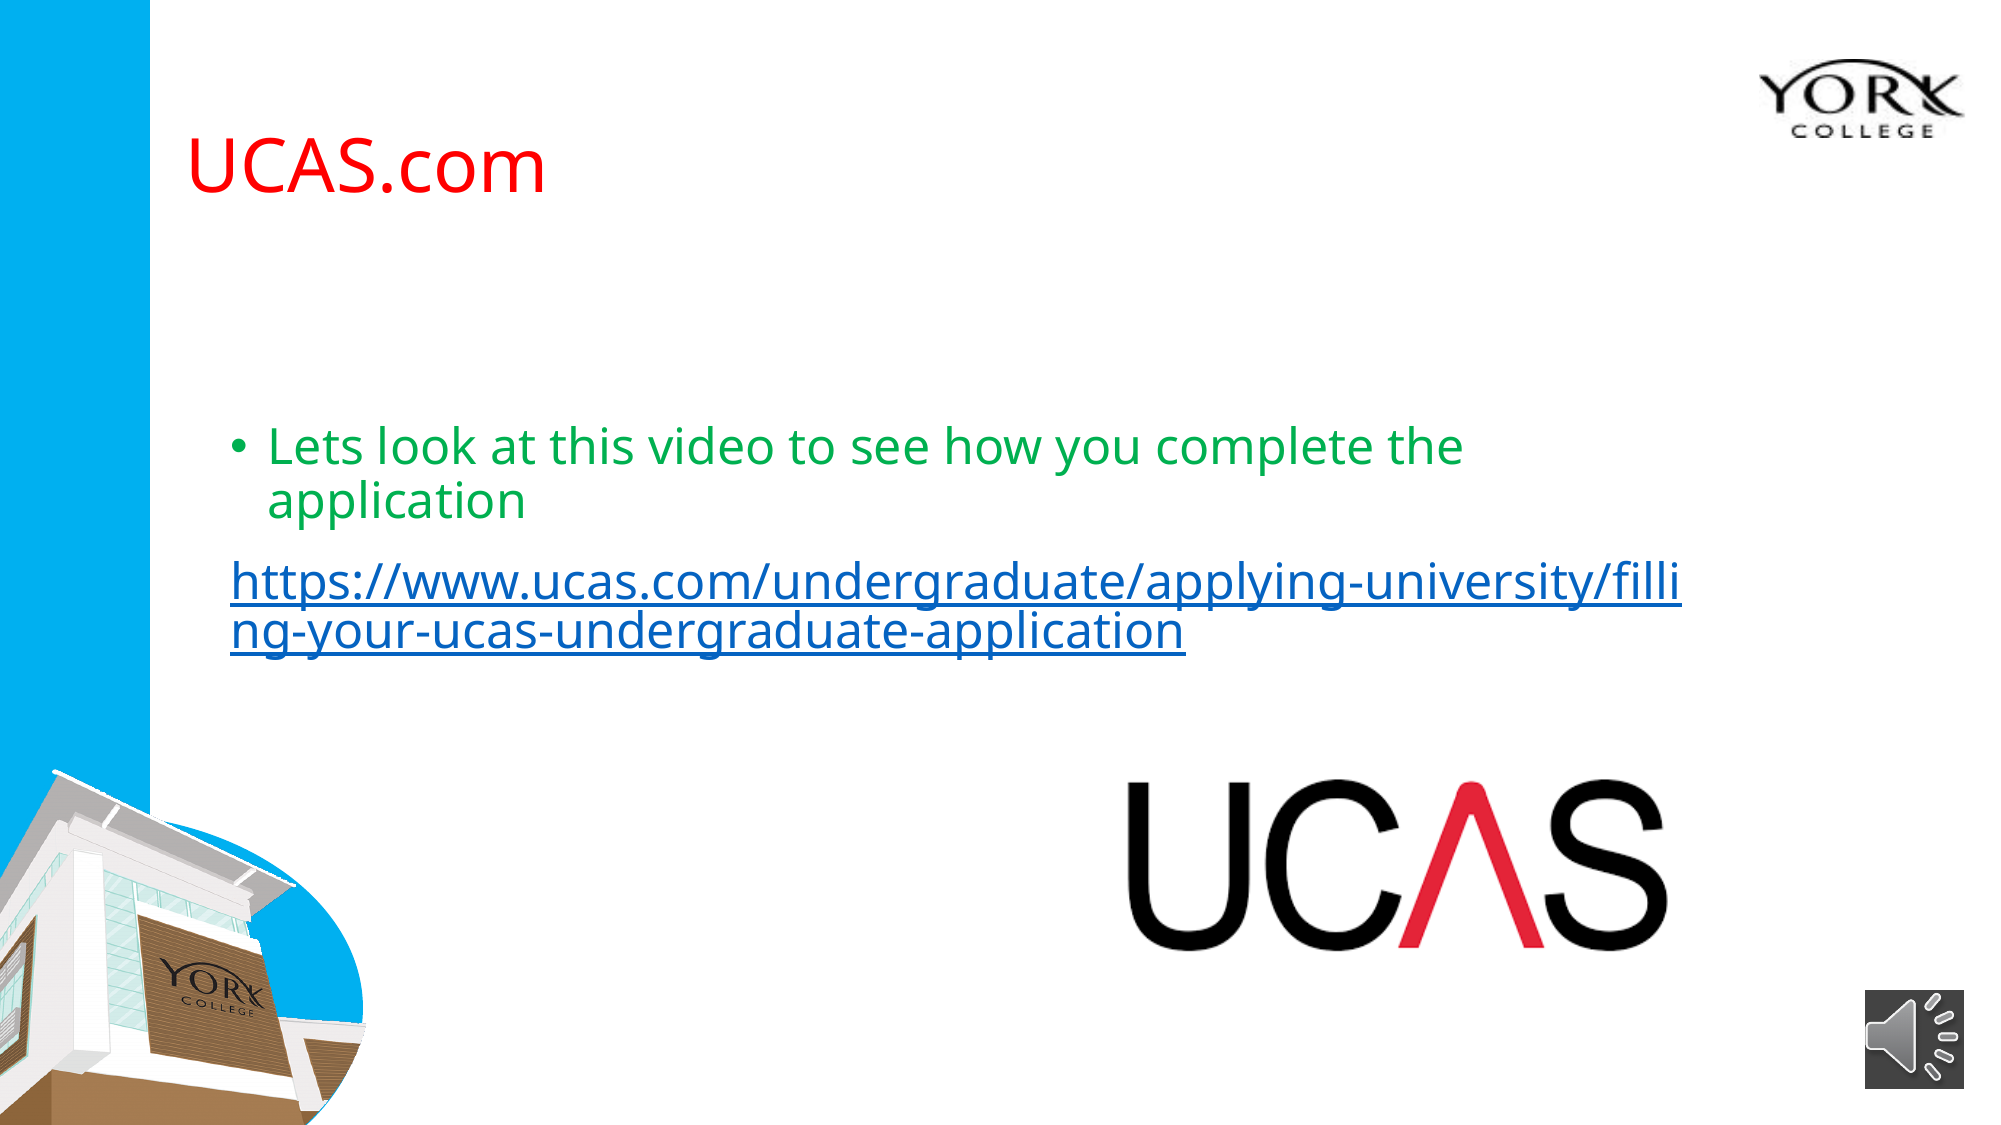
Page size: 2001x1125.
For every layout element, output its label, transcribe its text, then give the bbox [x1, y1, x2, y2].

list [1115, 764, 1681, 967]
picture [0, 754, 382, 1125]
picture [1864, 989, 1965, 1090]
picture [1760, 59, 1966, 138]
list Lets look at this video to see how you complete the application https://www.ucas.com/undergraduate/applying-university/filling-your-ucas-undergraduate-application [215, 343, 1703, 866]
title UCAS.com [170, 59, 1760, 278]
